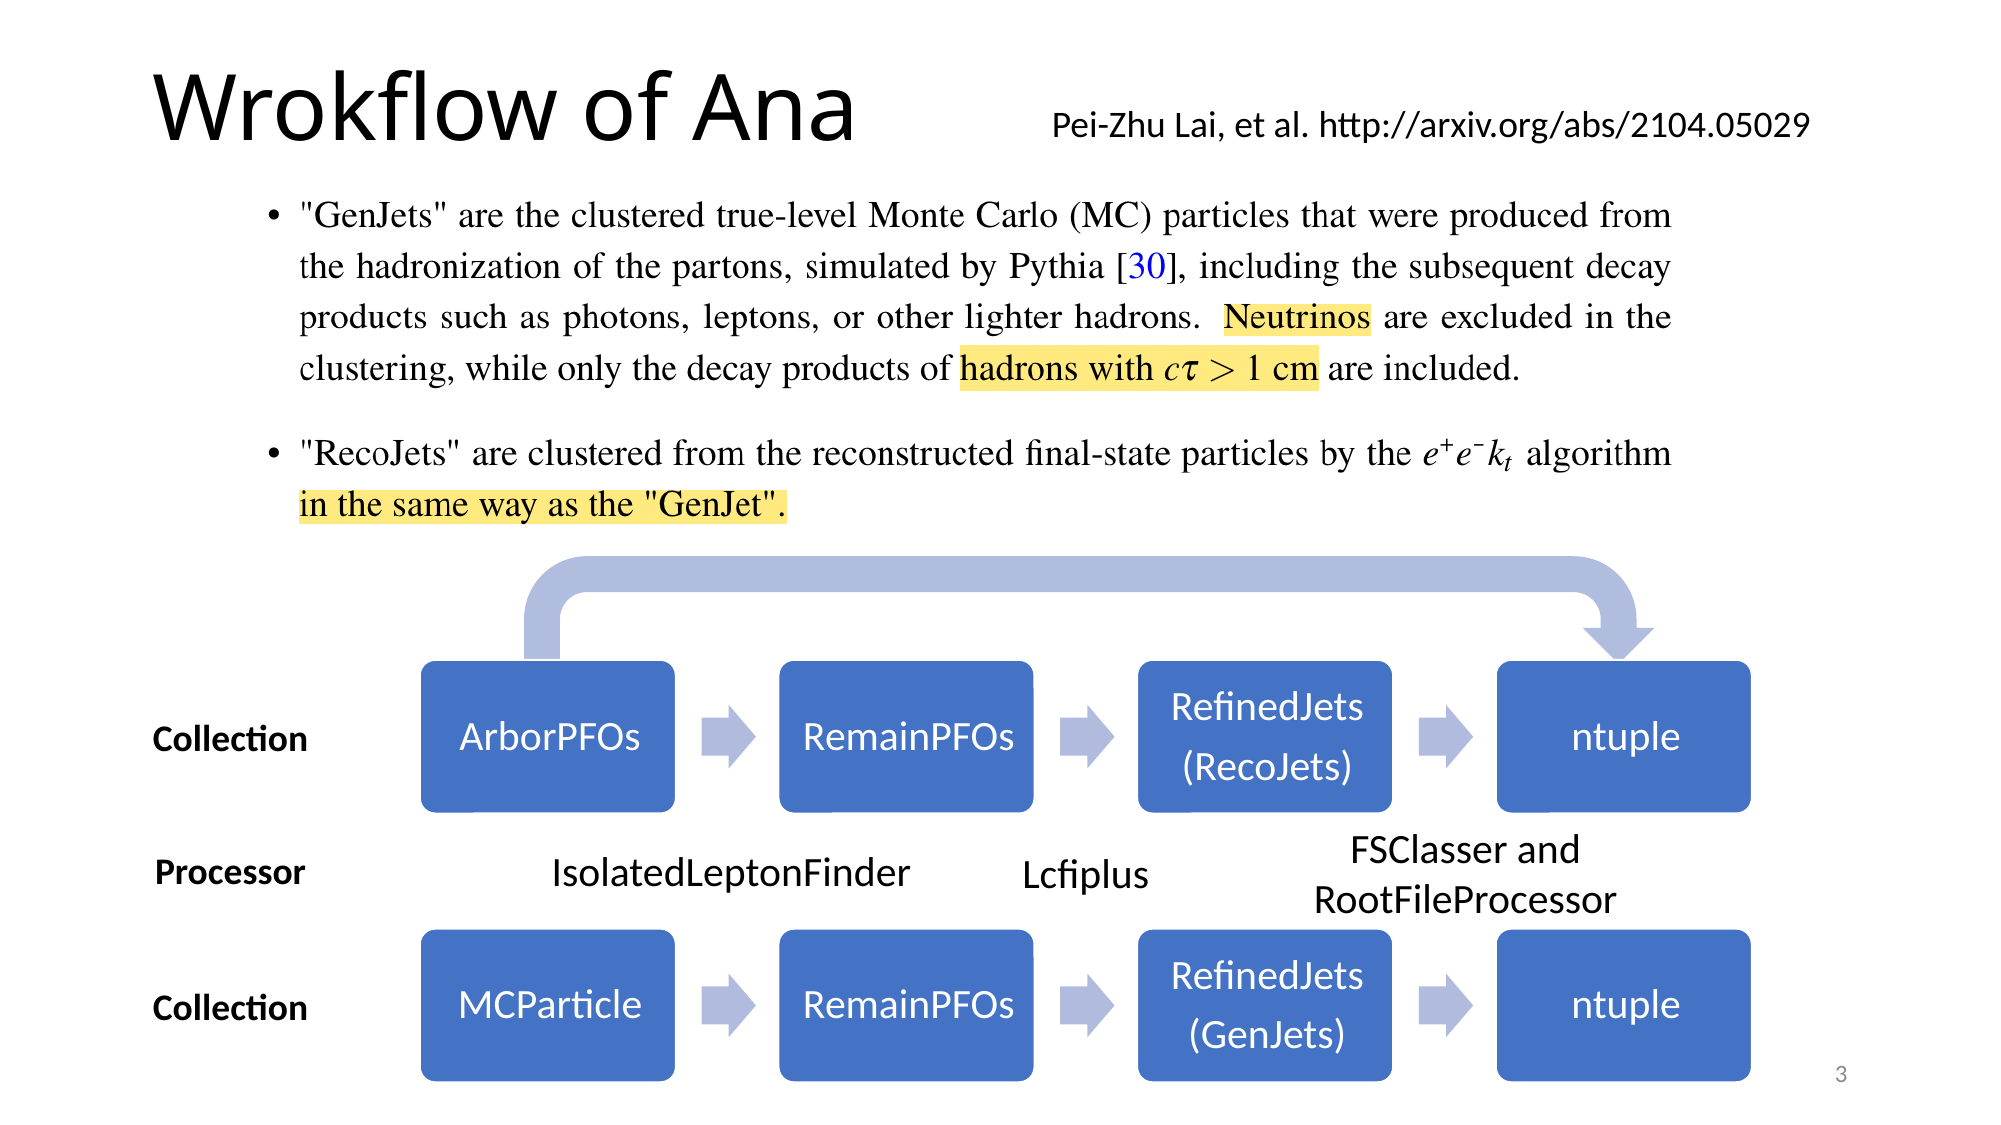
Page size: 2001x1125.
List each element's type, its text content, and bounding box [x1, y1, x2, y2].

text_box IsolatedLeptonFinder [518, 846, 944, 896]
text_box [419, 627, 1753, 846]
text_box Processor [140, 839, 322, 900]
picture [230, 171, 1690, 548]
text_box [419, 896, 1753, 1115]
text_box Collection [138, 706, 324, 767]
text_box Lcfiplus [991, 846, 1181, 896]
text_box Pei-Zhu Lai, et al. http://arxiv.org/abs/2104.05029 [1037, 93, 1826, 153]
text_box FSClasser and RootFileProcessor [1289, 846, 1643, 896]
text_box [523, 555, 1657, 627]
slide_number 3 [1753, 1042, 1863, 1103]
text_box Collection [138, 975, 324, 1035]
title Wrokflow of Ana [137, 2, 1863, 220]
